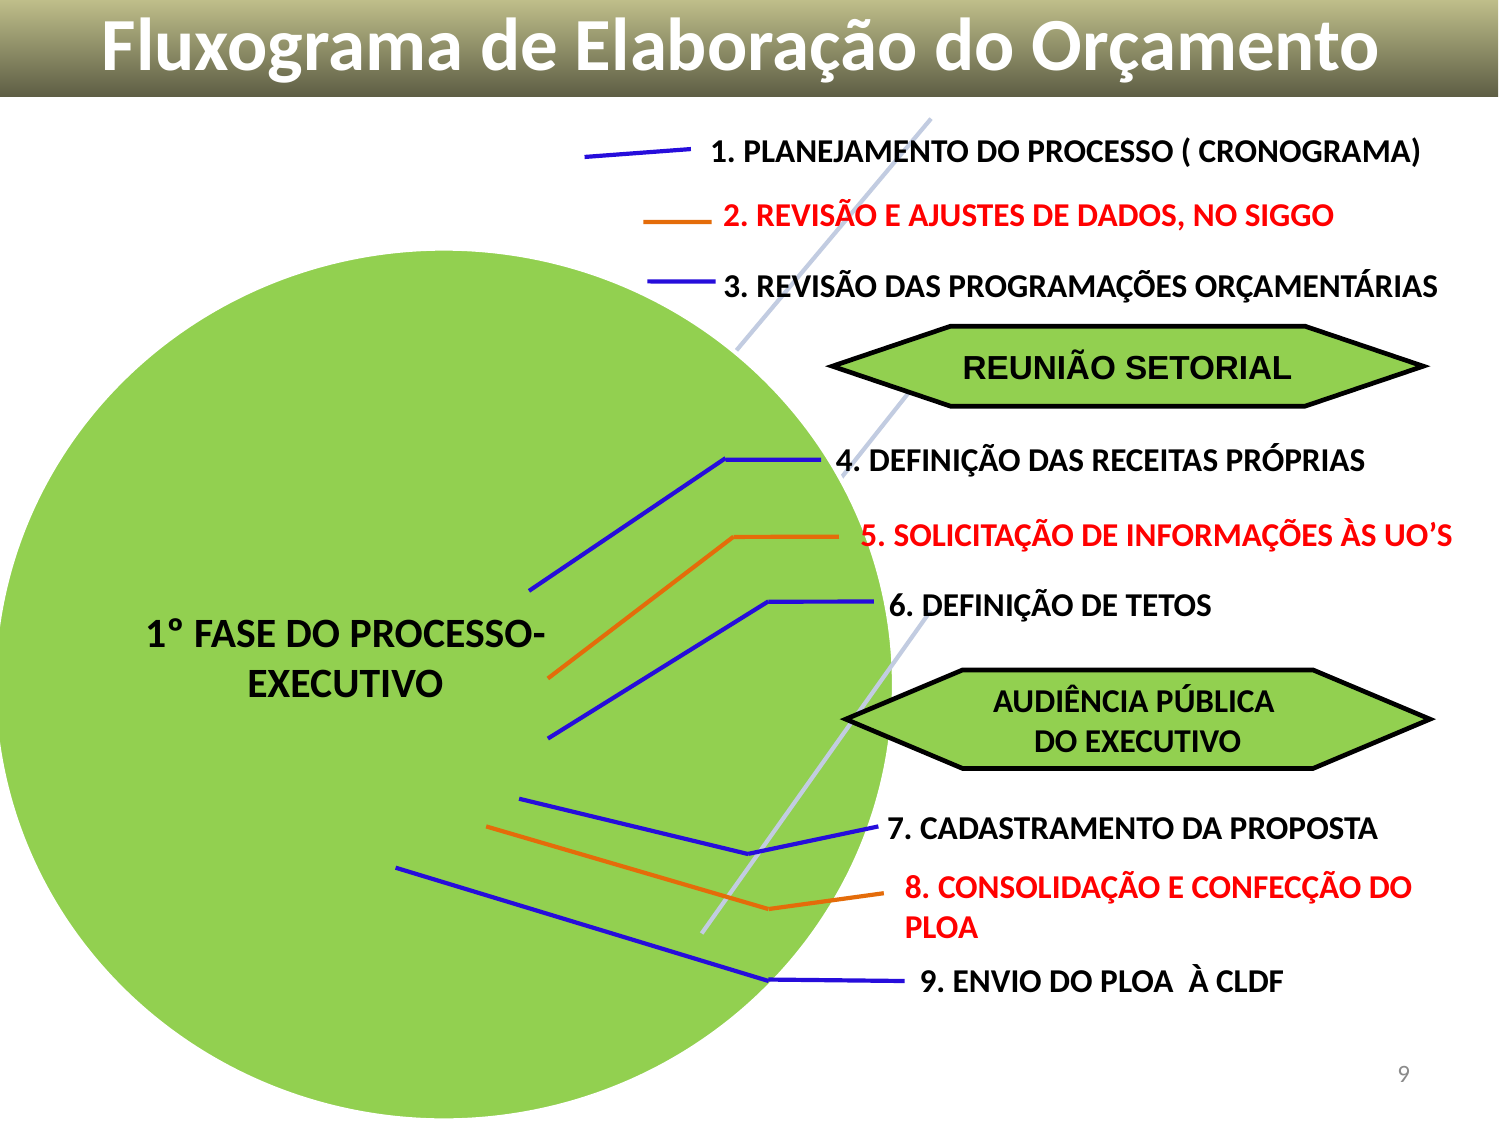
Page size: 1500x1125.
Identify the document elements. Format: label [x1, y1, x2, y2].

list [0, 0, 1495, 1121]
text_box [1496, 0, 1500, 94]
